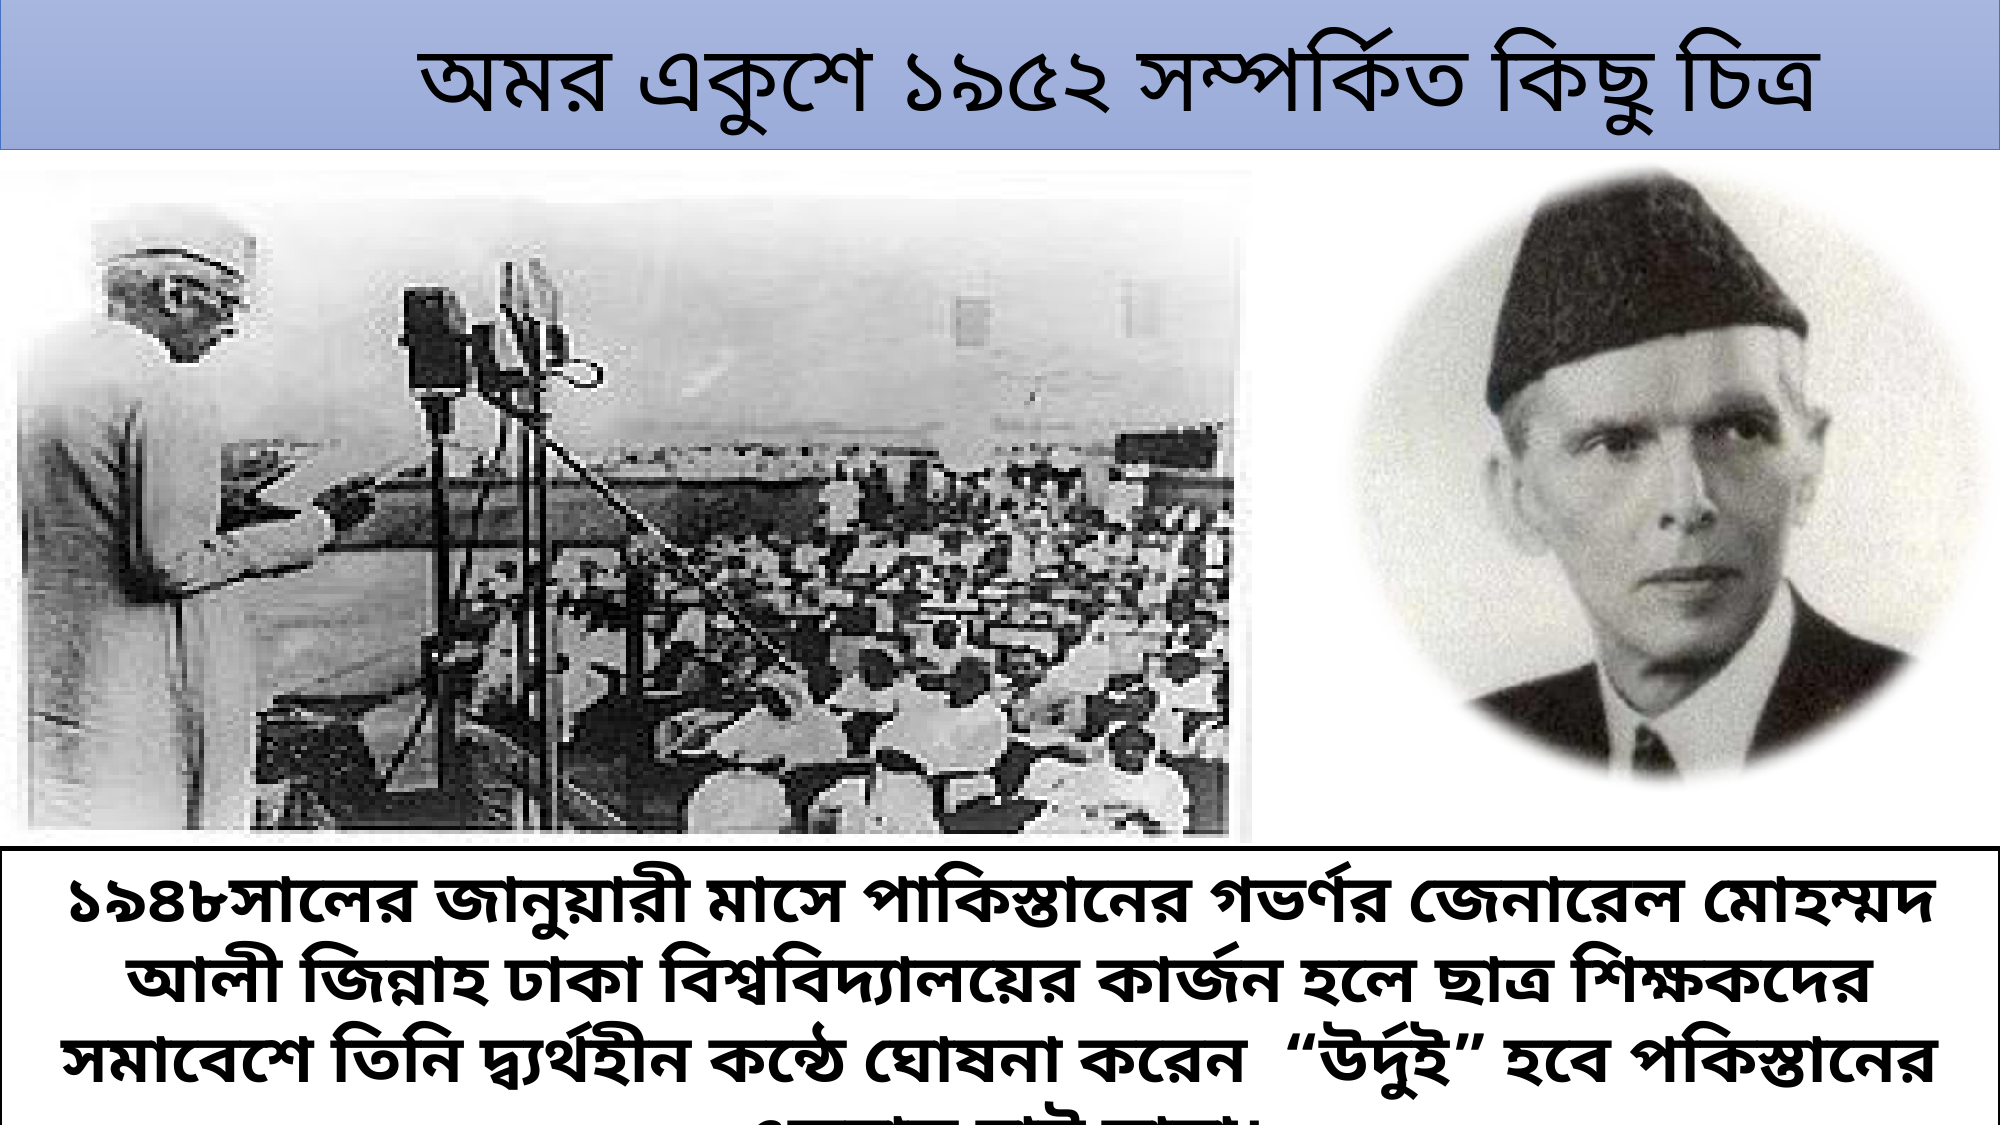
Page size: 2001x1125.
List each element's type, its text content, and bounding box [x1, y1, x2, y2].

text_box অমর একুশে ১৯৫২ সম্পর্কিত কিছু চিত্র [0, 0, 2000, 150]
picture [0, 170, 1252, 843]
text_box ১৯৪৮সালের জানুয়ারী মাসে পাকিস্তানের গভর্ণর জেনারেল মোহম্মদ আলী জিন্নাহ ঢাকা বিশ্ববিদ্যালয়ের কার্জন হলে ছাত্র শিক্ষকদের সমাবেশে তিনি দ্ব্যর্থহীন কন্ঠে ঘোষনা করেন “উর্দুই” হবে পকিস্তানের একমাত্র রাষ্ট্র ভাষা। [0, 848, 2000, 1125]
picture [1334, 156, 2000, 793]
